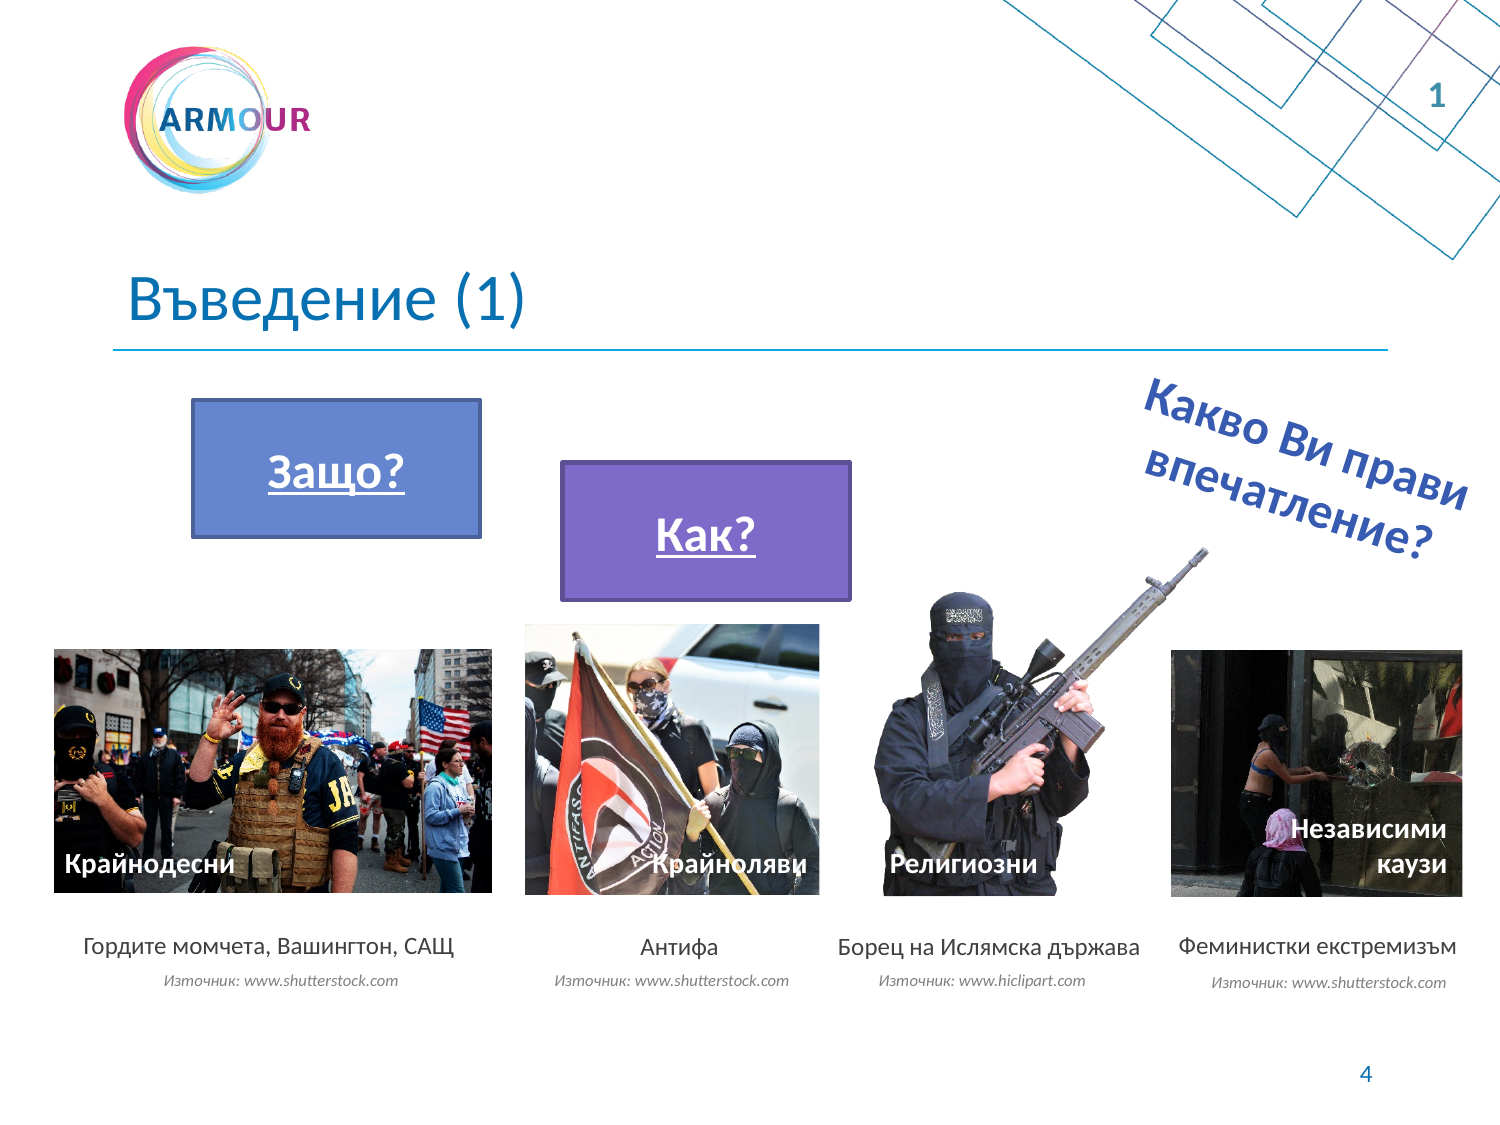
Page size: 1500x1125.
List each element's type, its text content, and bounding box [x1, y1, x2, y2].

picture [112, 39, 323, 200]
text_box Как? [560, 460, 852, 602]
picture [54, 649, 493, 894]
text_box Източник: www.shutterstock.com [85, 962, 476, 997]
slide_number 3 [1074, 1042, 1388, 1103]
text_box Източник: www.shutterstock.com [1133, 964, 1500, 1000]
text_box Какво Ви прави впечатление? [988, 312, 1500, 606]
title Въведение (1) [112, 237, 1388, 350]
text_box Защо? [191, 398, 482, 539]
text_box Борец на Ислямска държава [819, 923, 1149, 968]
text_box Източник: www.hiclipart.com [837, 962, 1128, 998]
picture [912, 0, 1500, 316]
text_box Източник: www.shutterstock.com [476, 962, 837, 998]
text_box 1 [1412, 62, 1462, 123]
text_box Гордите момчета, Вашингтон, САЩ [46, 922, 474, 968]
picture [524, 517, 1463, 901]
text_box Антифа [474, 922, 885, 968]
text_box Феминистки екстремизъм [1149, 922, 1487, 964]
